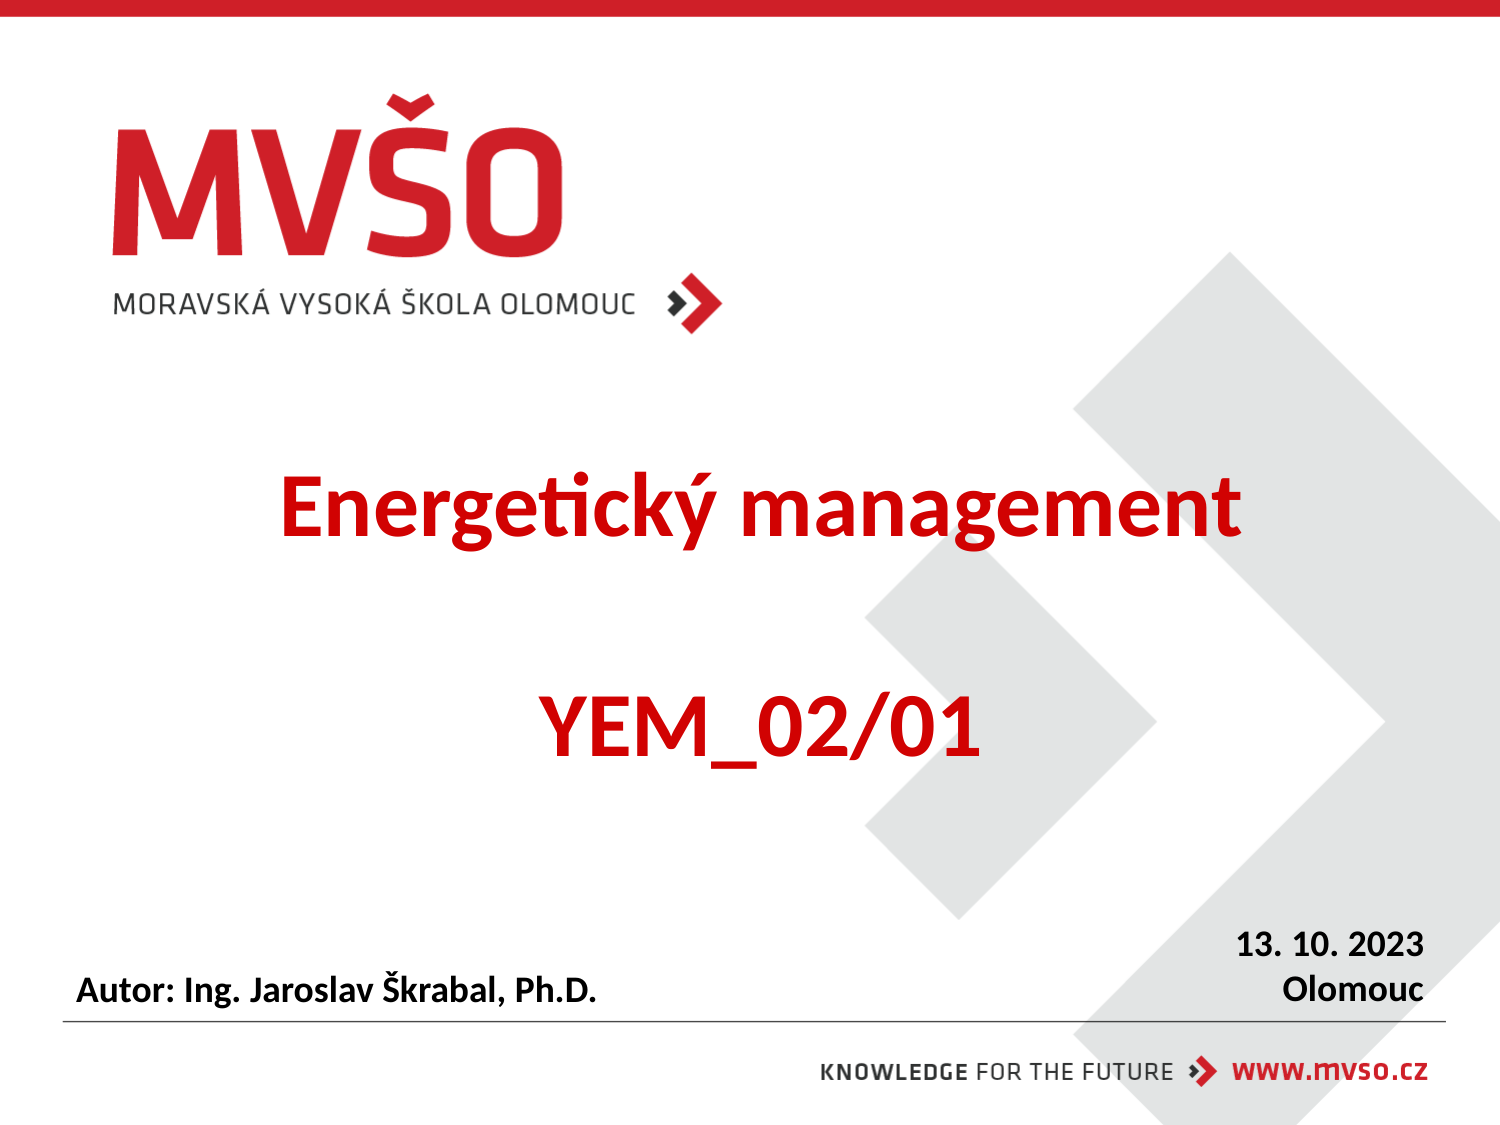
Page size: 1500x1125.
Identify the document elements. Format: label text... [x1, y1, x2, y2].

title Energetický management YEM_02/01 [47, 334, 1476, 920]
text_box Autor: Ing. Jaroslav Škrabal, Ph.D. [76, 965, 879, 1053]
picture [0, 0, 1500, 1125]
text_box [724, 279, 1033, 588]
text_box 13. 10. 2023 Olomouc [787, 919, 1424, 1039]
